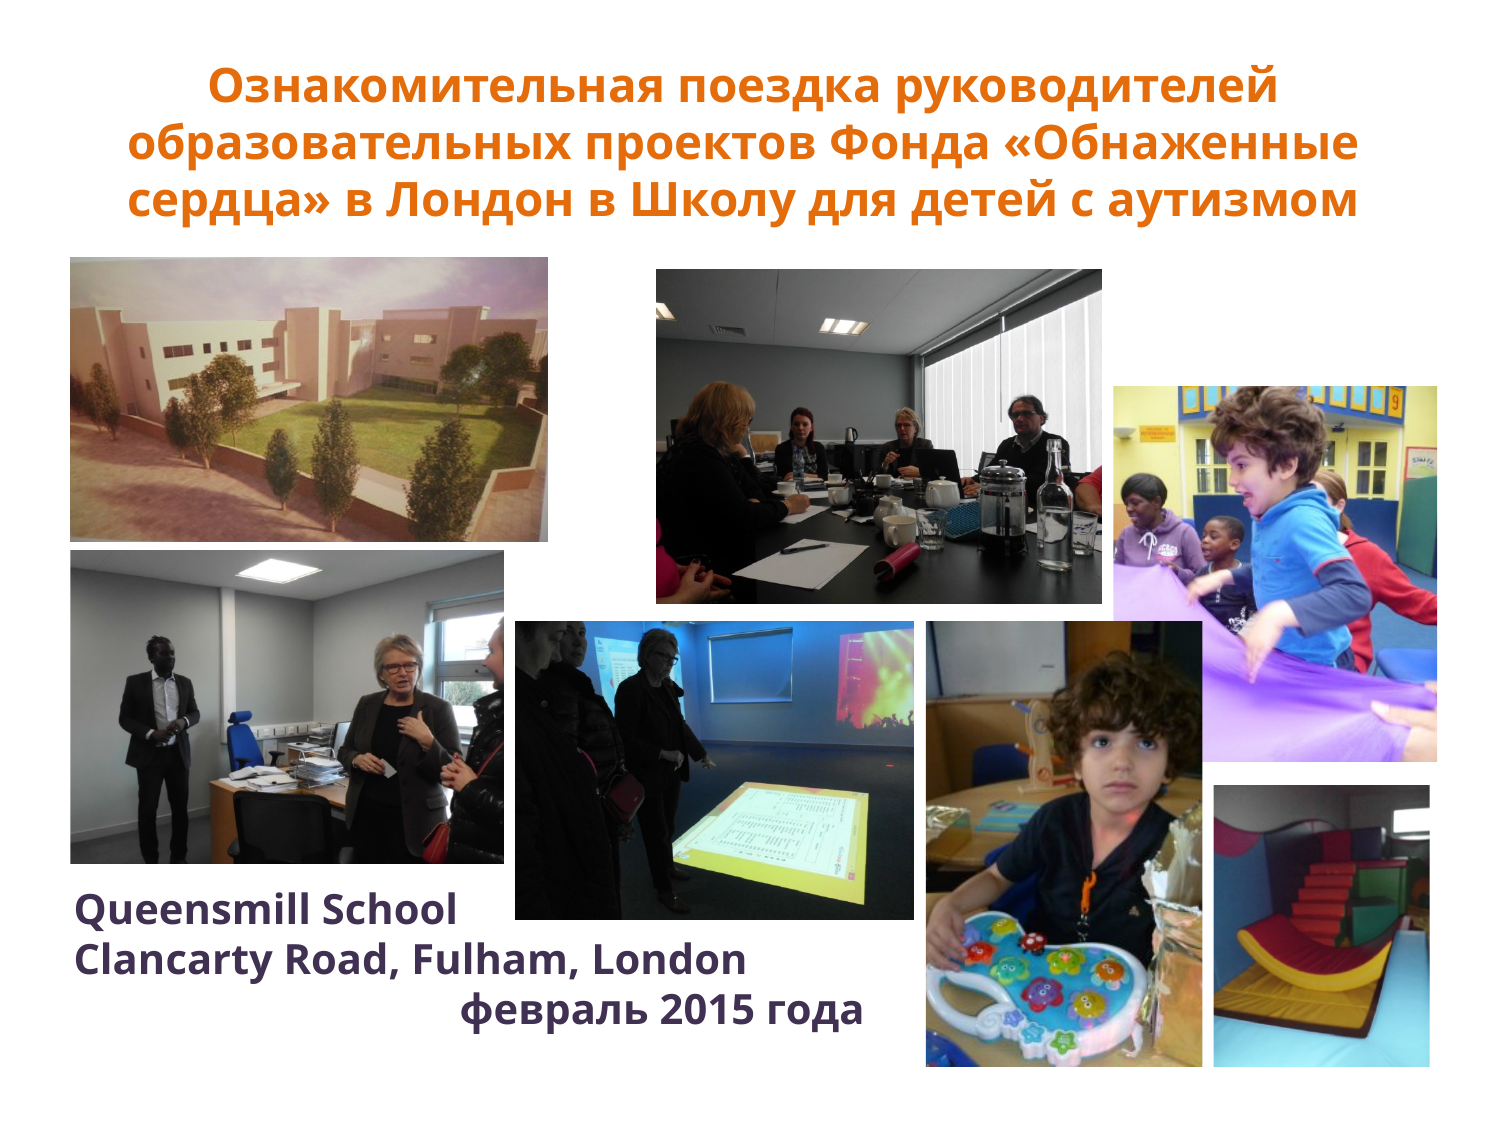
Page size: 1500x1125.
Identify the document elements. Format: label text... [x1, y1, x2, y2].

picture [70, 550, 505, 865]
picture [515, 620, 915, 921]
picture [655, 269, 1102, 604]
picture [70, 257, 549, 542]
picture [1213, 784, 1430, 1067]
picture [925, 386, 1438, 1067]
title Ознакомительная поездка руководителей образовательных проектов Фонда «Обнаженные сердца» в Лондон в Школу для детей с аутизмом [70, 46, 1419, 235]
subtitle Queensmill School Clancarty Road, Fulham, London февраль 2015 года [58, 234, 1407, 1079]
